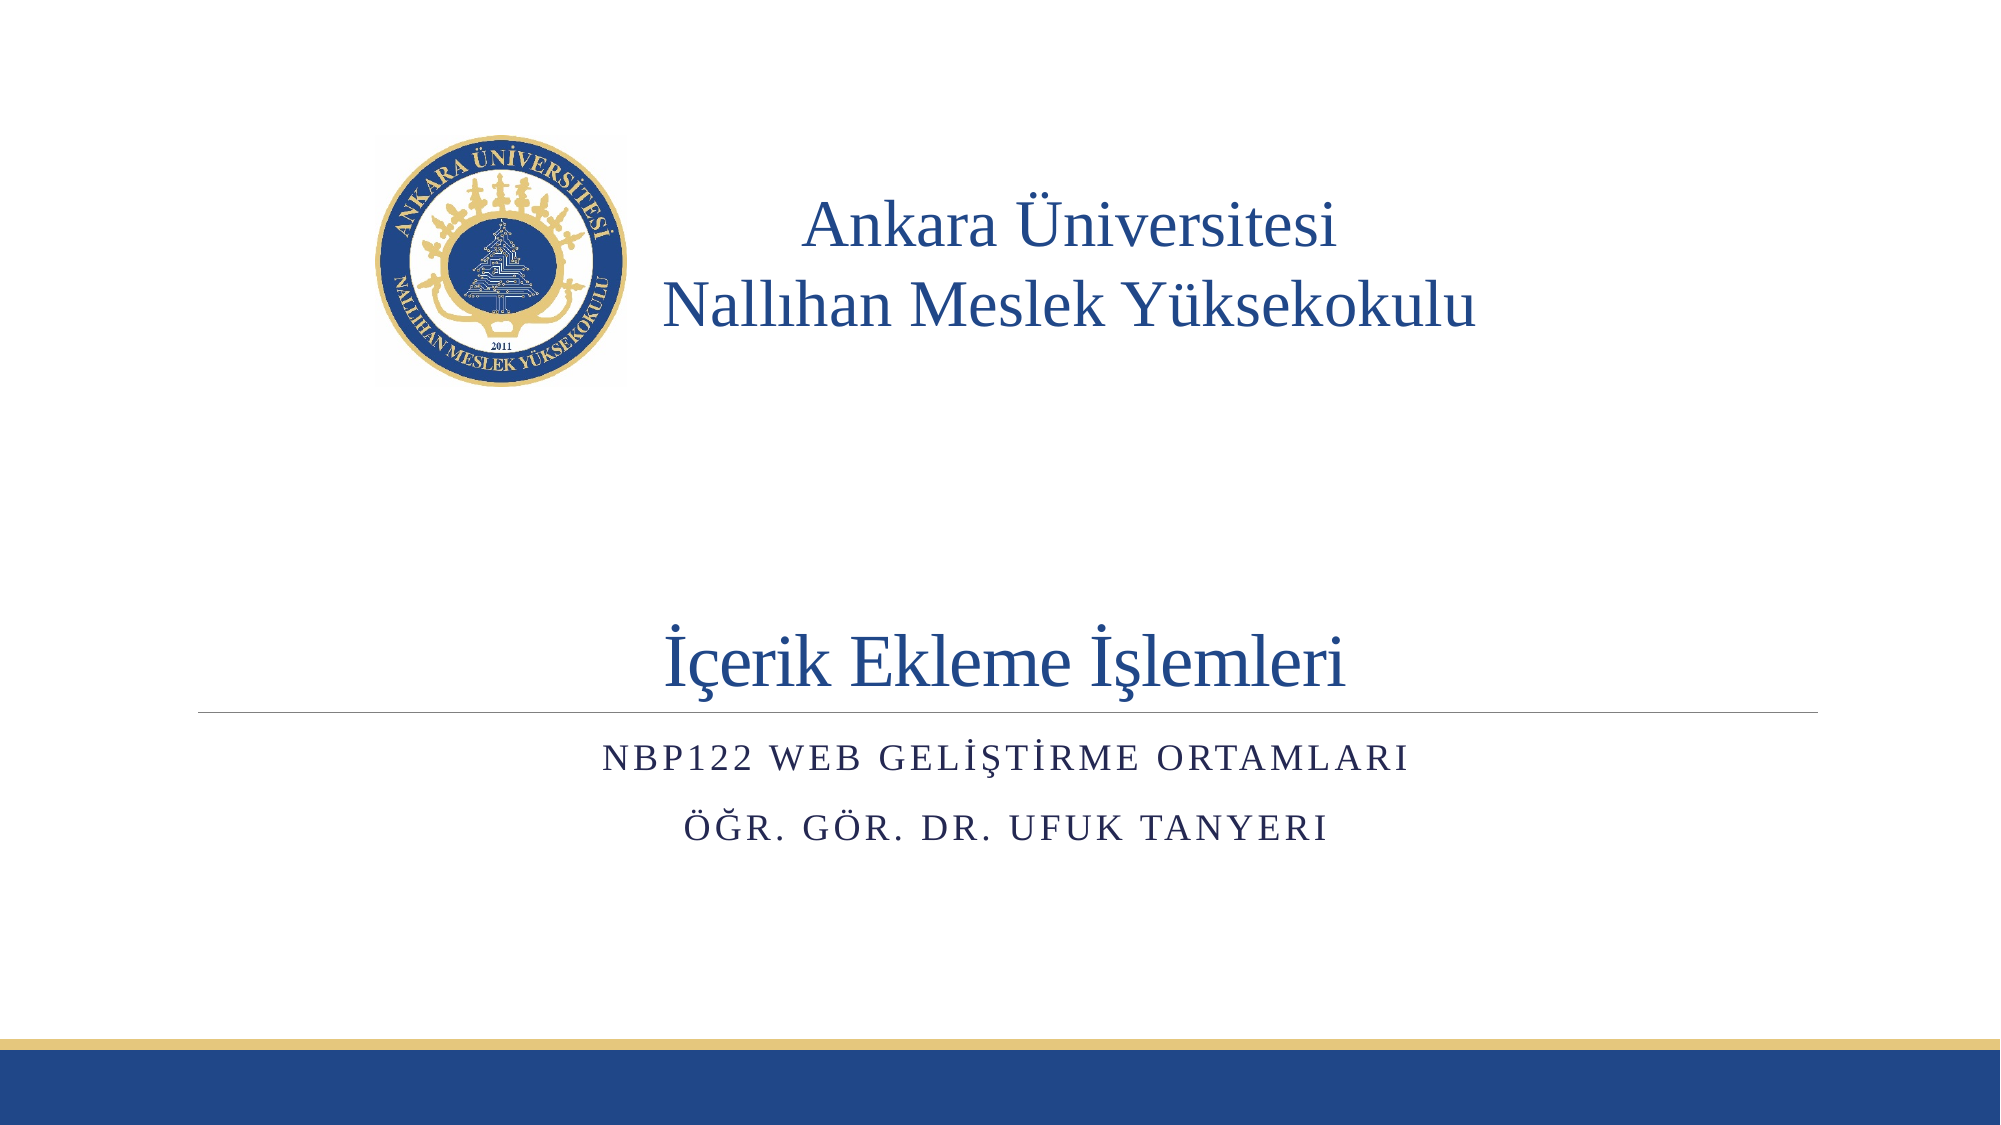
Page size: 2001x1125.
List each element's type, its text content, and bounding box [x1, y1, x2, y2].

subtitle NBP122 Web Geliştirme Ortamları Öğr. Gör. Dr. Ufuk tanyeri [180, 730, 1831, 919]
title İçerik Ekleme İşlemleri [180, 124, 1830, 710]
